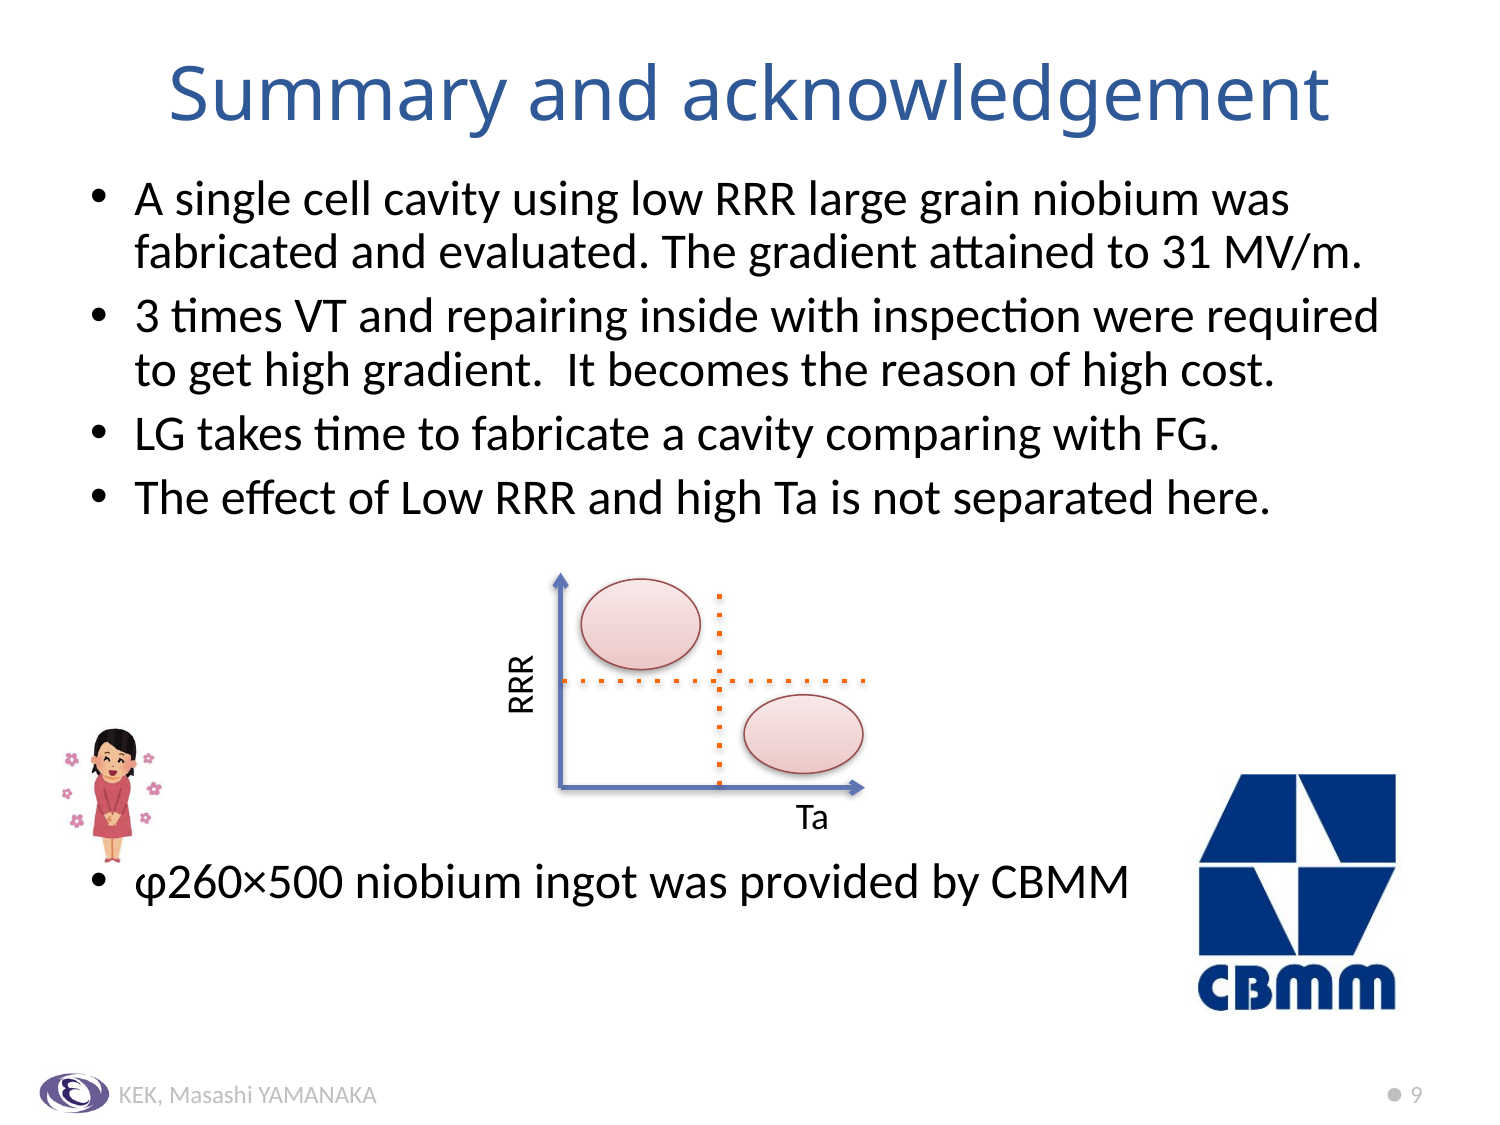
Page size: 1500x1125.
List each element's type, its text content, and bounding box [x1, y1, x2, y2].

title Summary and acknowledgement [75, 31, 1425, 143]
slide_number 8 [1405, 1063, 1498, 1124]
picture [1155, 774, 1443, 1012]
picture [36, 1069, 111, 1117]
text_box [487, 572, 866, 846]
list A single cell cavity using low RRR large grain niobium was fabricated and evaluated. The gradient attained to 31 MV/m. 3 times VT and repairing inside with inspection were required to get high gradient. It becomes the reason of high cost. LG takes time to fabricate a cavity comparing with FG. The effect of Low RRR and high Ta is not separated here. φ260×500 niobium ingot was provided by CBMM [75, 164, 1425, 907]
footer KEK, Masashi YAMANAKA [111, 1063, 791, 1124]
picture [52, 725, 170, 867]
